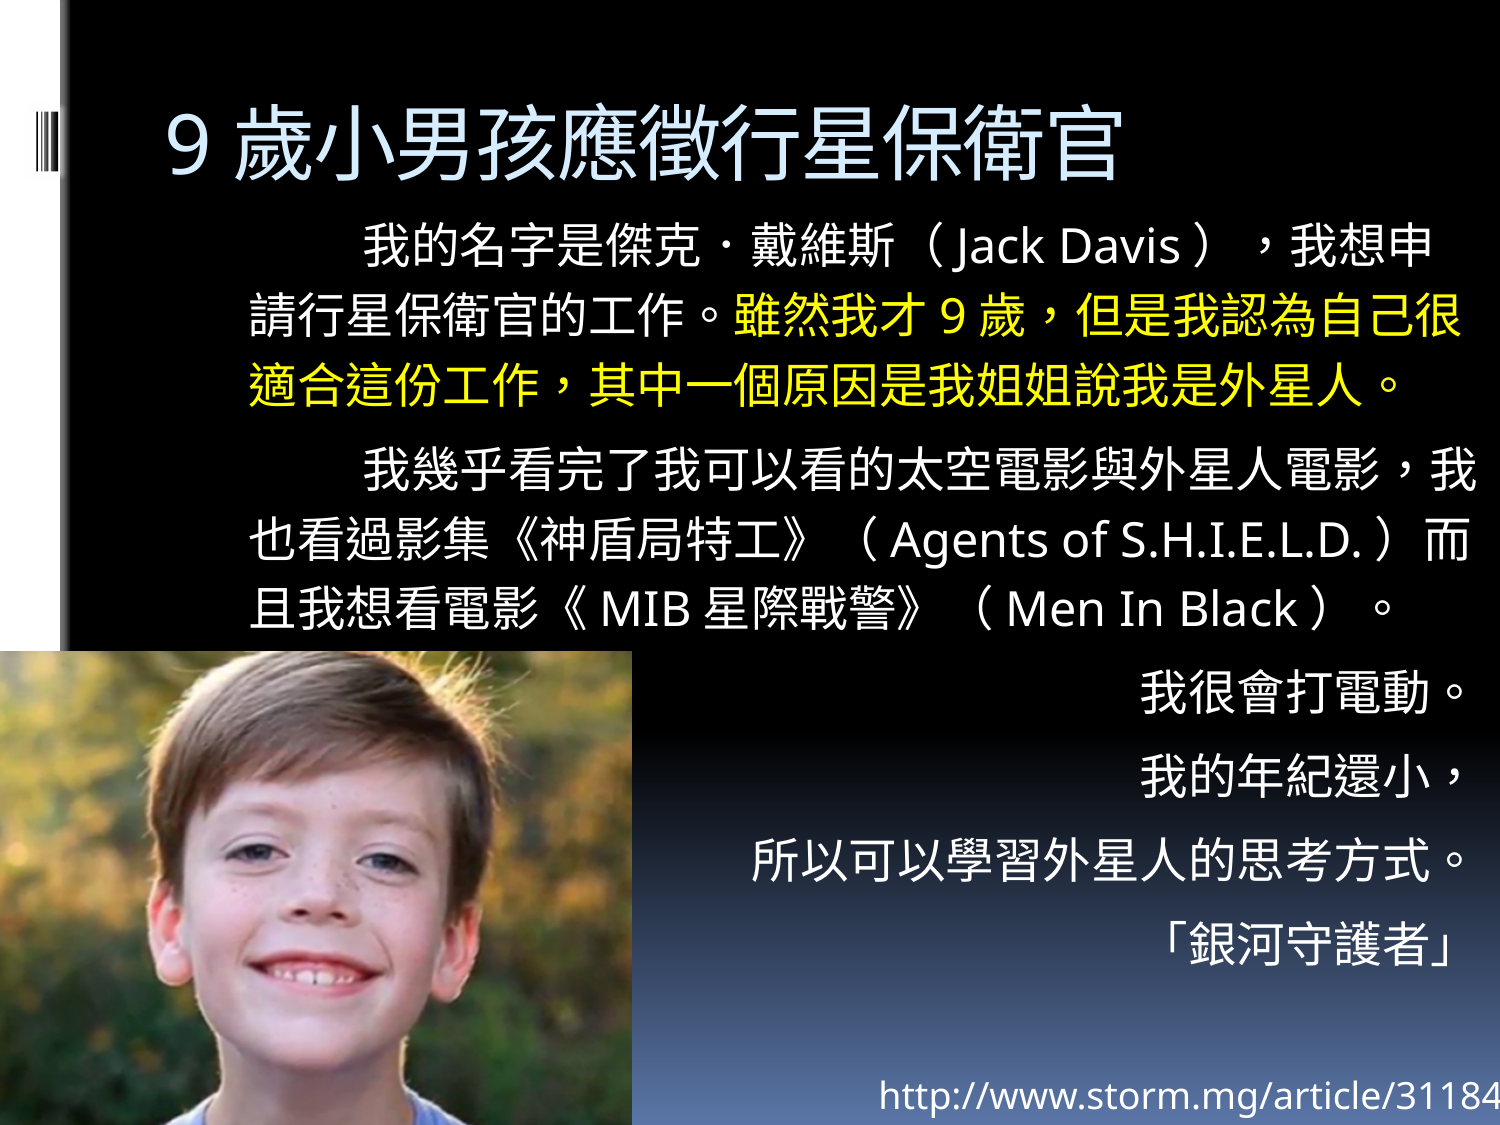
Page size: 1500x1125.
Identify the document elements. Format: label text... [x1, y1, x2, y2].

title 9歲小男孩應徵行星保衛官 [150, 83, 1425, 234]
text_box http://www.storm.mg/article/311847 [863, 1064, 1500, 1125]
picture [0, 650, 633, 1125]
list 我的名字是傑克．戴維斯（Jack Davis），我想申請行星保衛官的工作。雖然我才9歲，但是我認為自己很適合這份工作，其中一個原因是我姐姐說我是外星人。 我幾乎看完了我可以看的太空電影與外星人電影，我也看過影集《神盾局特工》（Agents of S.H.I.E.L.D.）而且我想看電影《MIB星際戰警》（Men In Black）。 我很會打電動。 我的年紀還小， 所以可以學習外星人的思考方式。 「銀河守護者」 [219, 196, 1495, 1059]
